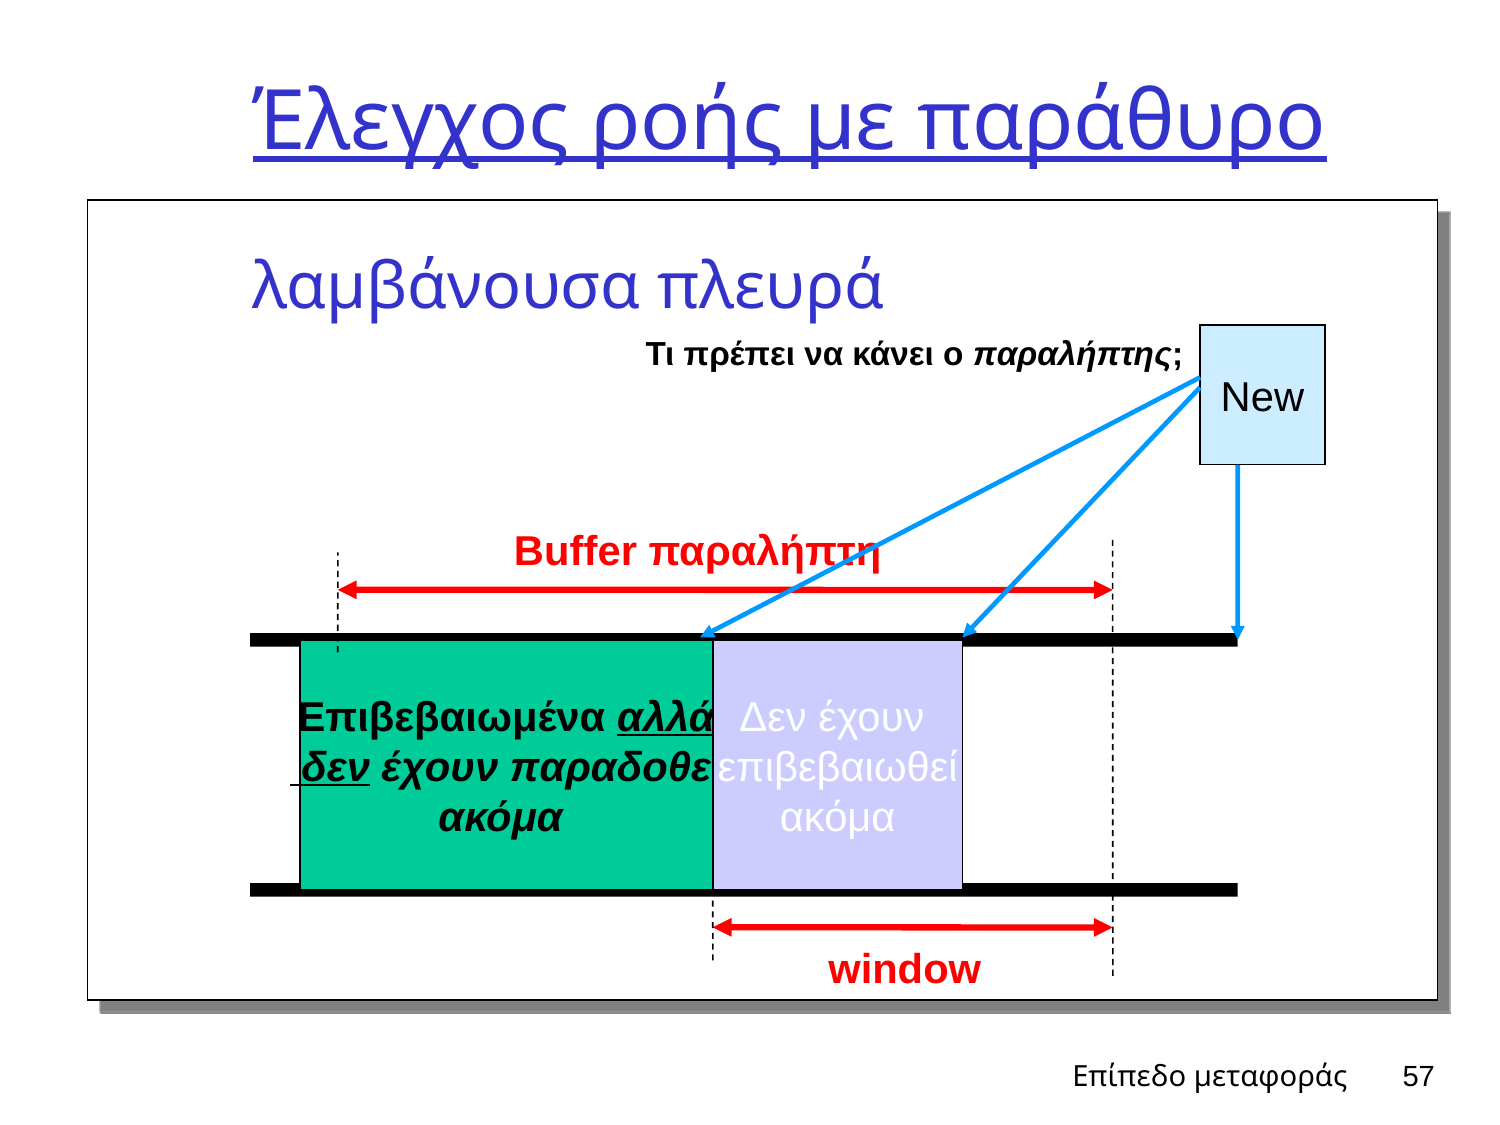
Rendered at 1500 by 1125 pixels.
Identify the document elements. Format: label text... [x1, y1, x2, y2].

slide_number 57 [1338, 1049, 1451, 1125]
text_box [962, 387, 1201, 638]
text_box Δεν έχουν επιβεβαιωθεί ακόμα [712, 639, 963, 890]
text_box [1231, 464, 1244, 640]
text_box [713, 921, 1113, 934]
text_box window [813, 934, 997, 1000]
text_box Buffer παραλήπτη [499, 516, 897, 582]
text_box [699, 380, 1196, 638]
title Έλεγχος ροής με παράθυρο λαμβάνουσα πλευρά [237, 99, 1500, 288]
text_box [337, 583, 791, 597]
text_box Τι πρέπει να κάνει ο παραλήπτης; [630, 324, 1199, 380]
text_box New [1200, 324, 1325, 465]
text_box [87, 200, 1438, 1000]
text_box [1009, 583, 1113, 597]
footer Επίπεδο μεταφοράς [749, 1049, 1338, 1125]
text_box Επιβεβαιωμένα αλλά δεν έχουν παραδοθεί ακόμα [300, 639, 712, 890]
